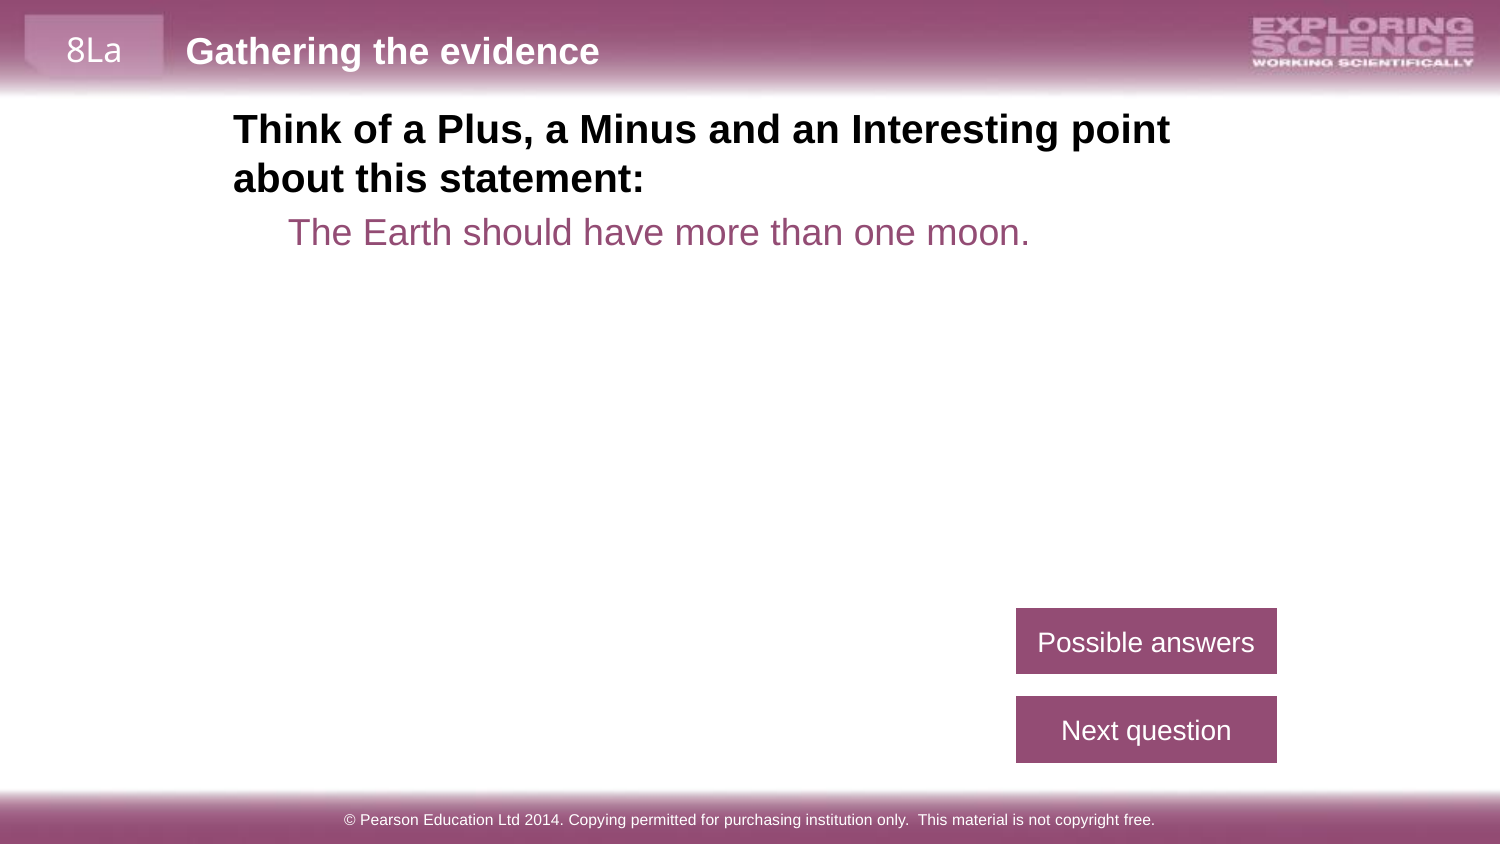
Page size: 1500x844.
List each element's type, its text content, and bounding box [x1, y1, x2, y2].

text_box The Earth should have more than one moon. [218, 200, 1229, 261]
picture [0, 0, 1500, 99]
picture [0, 787, 1500, 844]
text_box © Pearson Education Ltd 2014. Copying permitted for purchasing institution only. This material is not copyright free. [245, 802, 1255, 839]
text_box Think of a Plus, a Minus and an Interesting point about this statement: [218, 102, 1231, 201]
text_box Next question [1015, 696, 1277, 763]
text_box Possible answers [1015, 608, 1277, 675]
